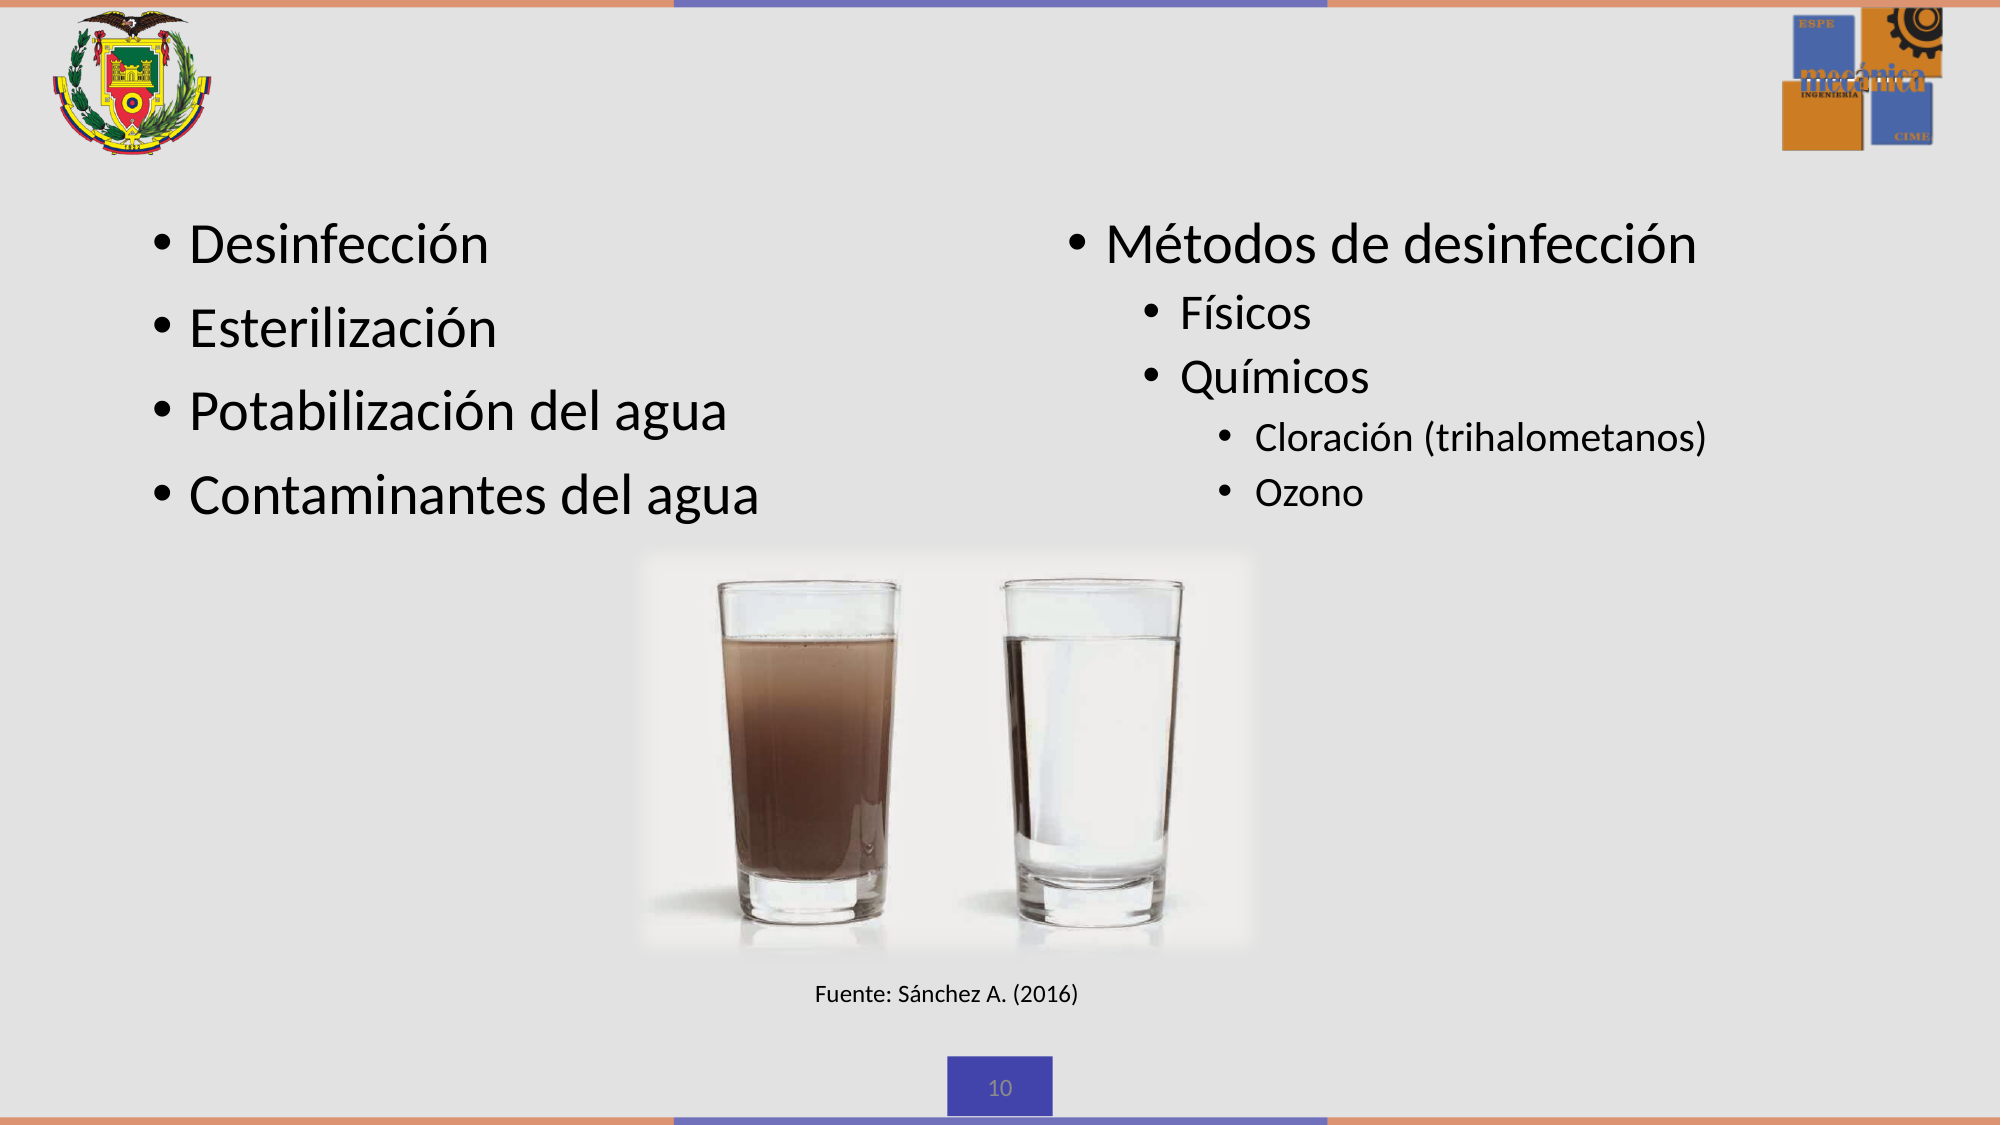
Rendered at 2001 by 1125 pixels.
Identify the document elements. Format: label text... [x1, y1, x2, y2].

text_box Métodos de desinfección Físicos Químicos Cloración (trihalometanos) Ozono [1052, 205, 1741, 920]
picture [1769, 0, 1956, 165]
picture [44, 0, 219, 159]
list Desinfección Esterilización Potabilización del agua Contaminantes del agua [137, 205, 825, 920]
text_box Fuente: Sánchez A. (2016) [800, 969, 1095, 1015]
picture [624, 536, 1270, 965]
slide_number 10 [947, 1056, 1053, 1117]
